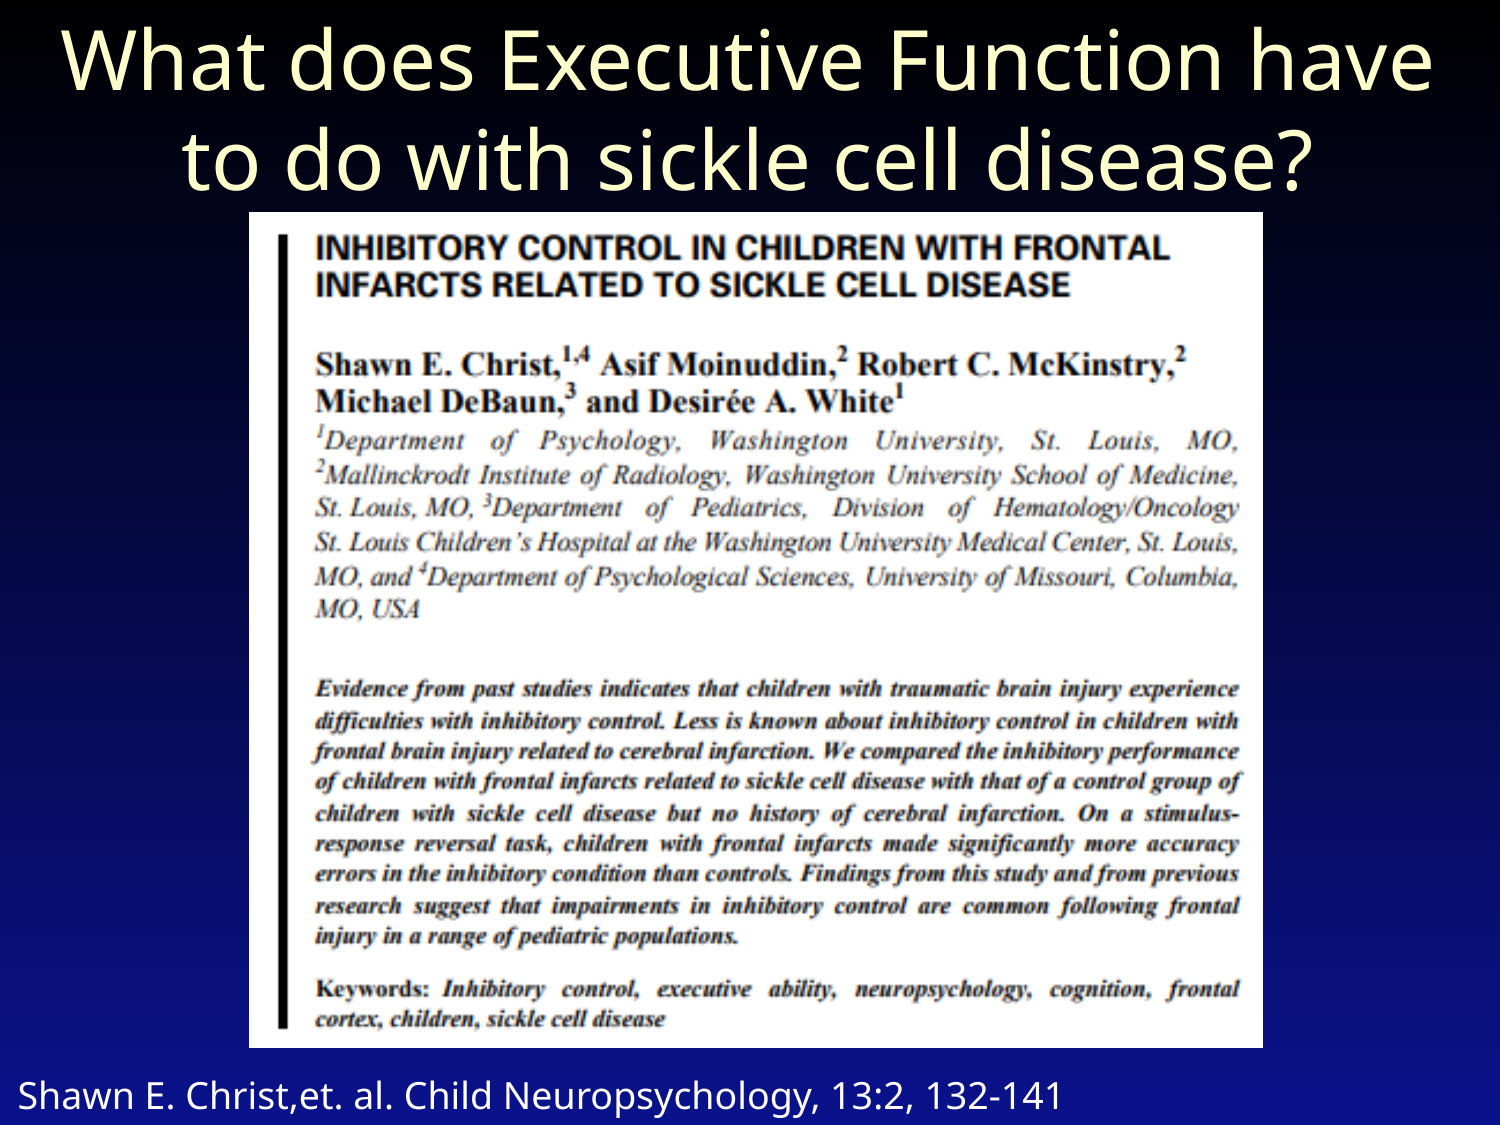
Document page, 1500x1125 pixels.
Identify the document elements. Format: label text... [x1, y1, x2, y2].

title What does Executive Function have to do with sickle cell disease? [0, 0, 1499, 163]
picture [249, 212, 1263, 1048]
text_box Shawn E. Christ,et. al. Child Neuropsychology, 13:2, 132-141 [2, 1064, 1500, 1125]
